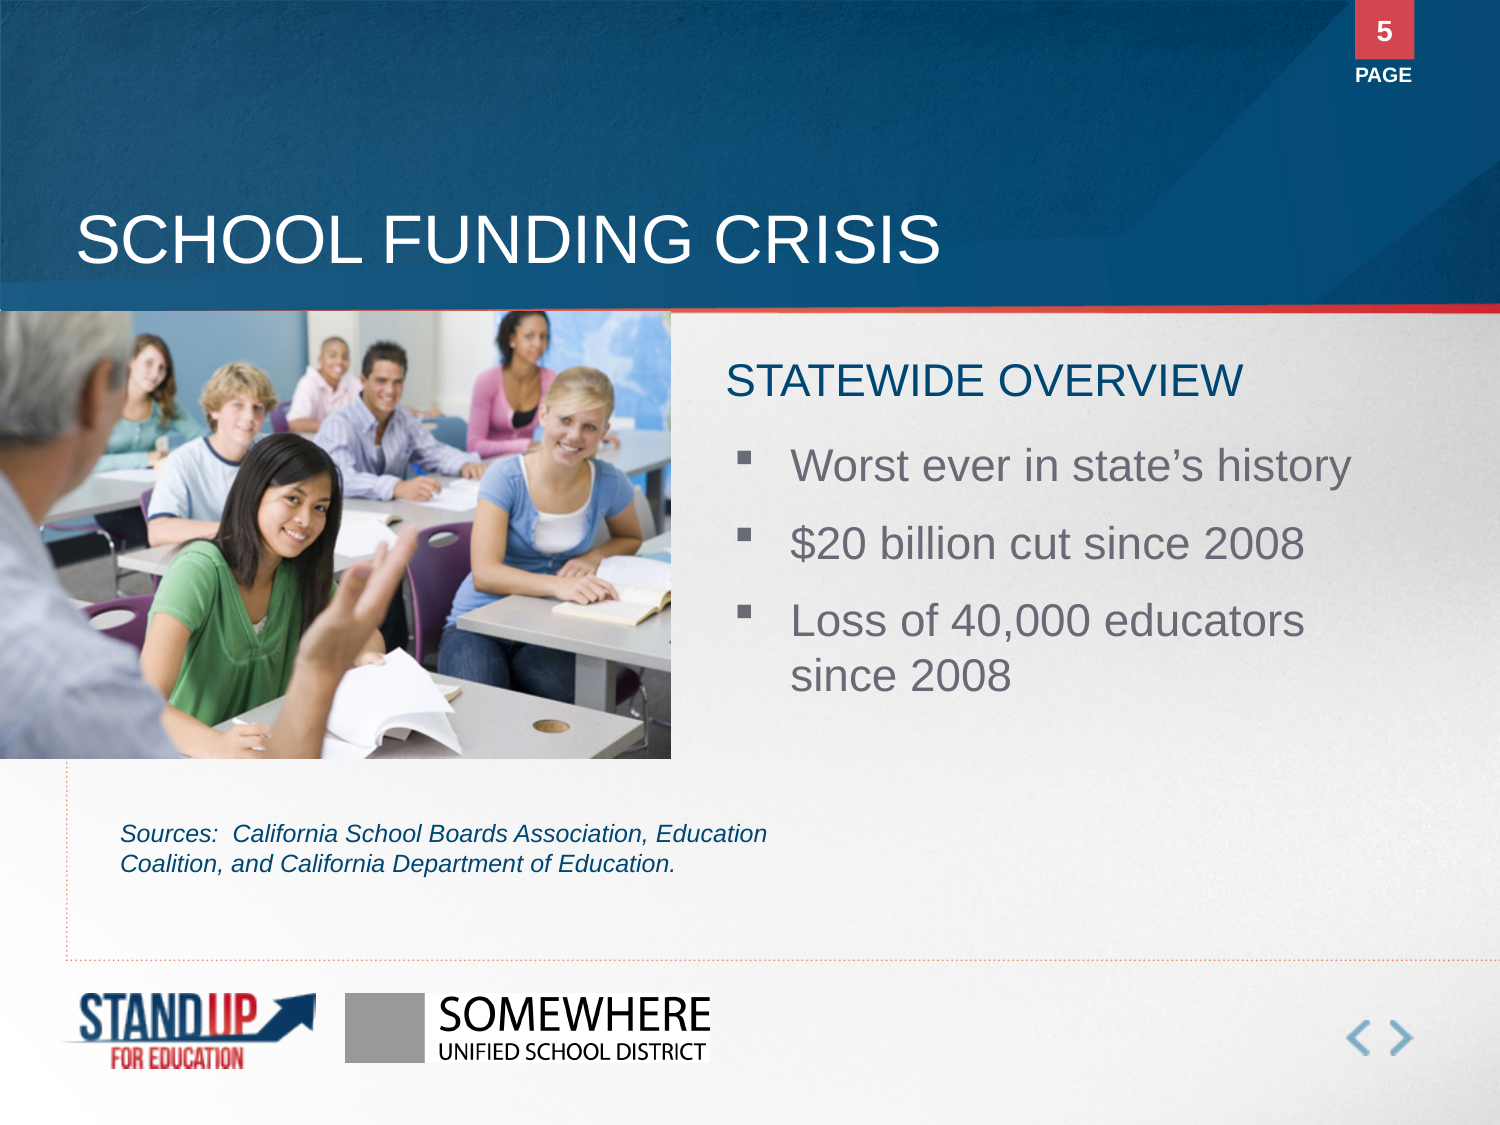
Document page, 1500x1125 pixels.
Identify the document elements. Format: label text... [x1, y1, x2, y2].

text_box Sources: California School Boards Association, Education Coalition, and California Department of Education. [105, 810, 885, 885]
list Worst ever in state’s history $20 billion cut since 2008 Loss of 40,000 educators since 2008 [719, 428, 1436, 897]
text_box PAGE [1340, 54, 1428, 94]
title School Funding Crisis [60, 97, 1410, 285]
text_box Statewide overview [710, 343, 1500, 414]
picture [0, 0, 1500, 1125]
text_box 5 [1353, 0, 1417, 61]
